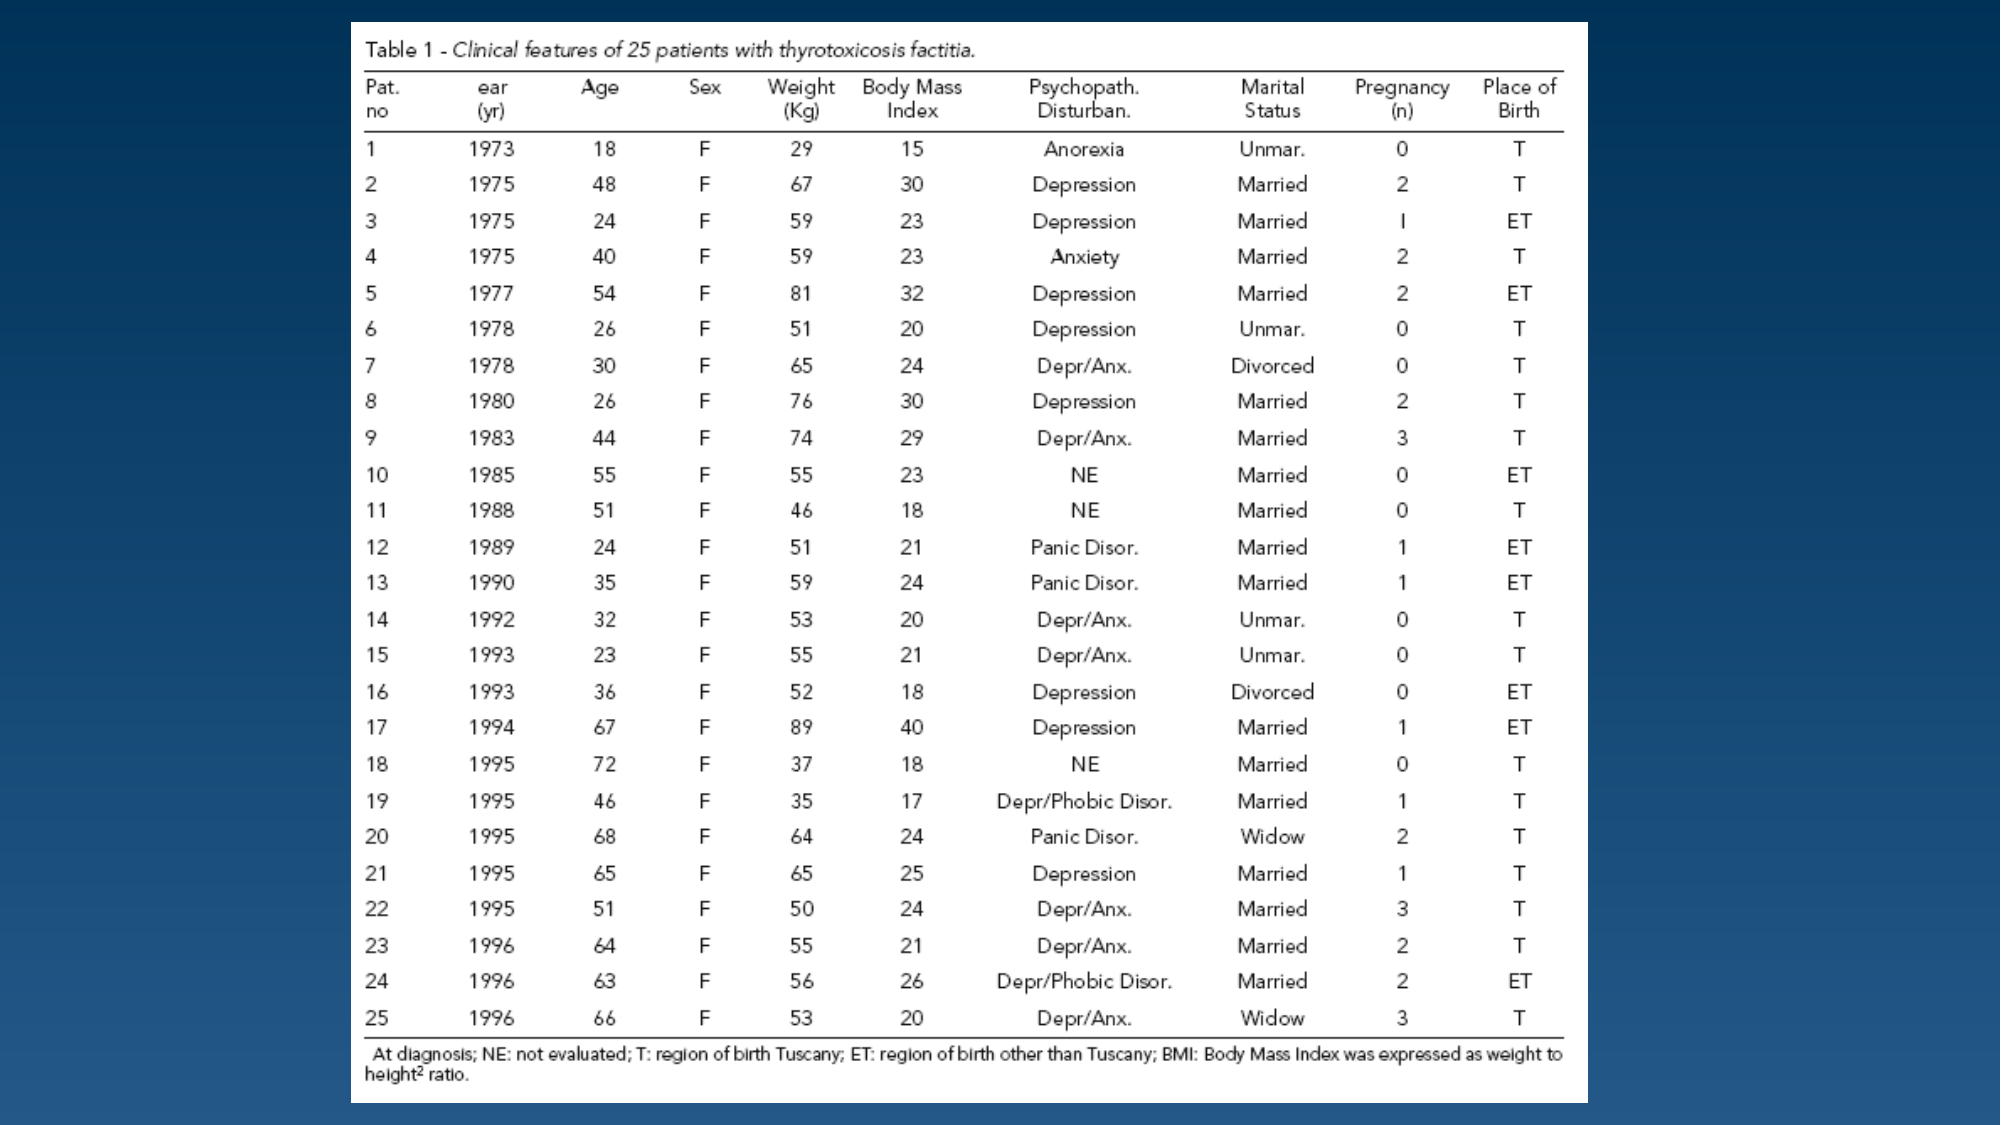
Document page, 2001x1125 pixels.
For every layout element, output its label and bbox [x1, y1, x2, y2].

picture [351, 22, 1588, 1103]
